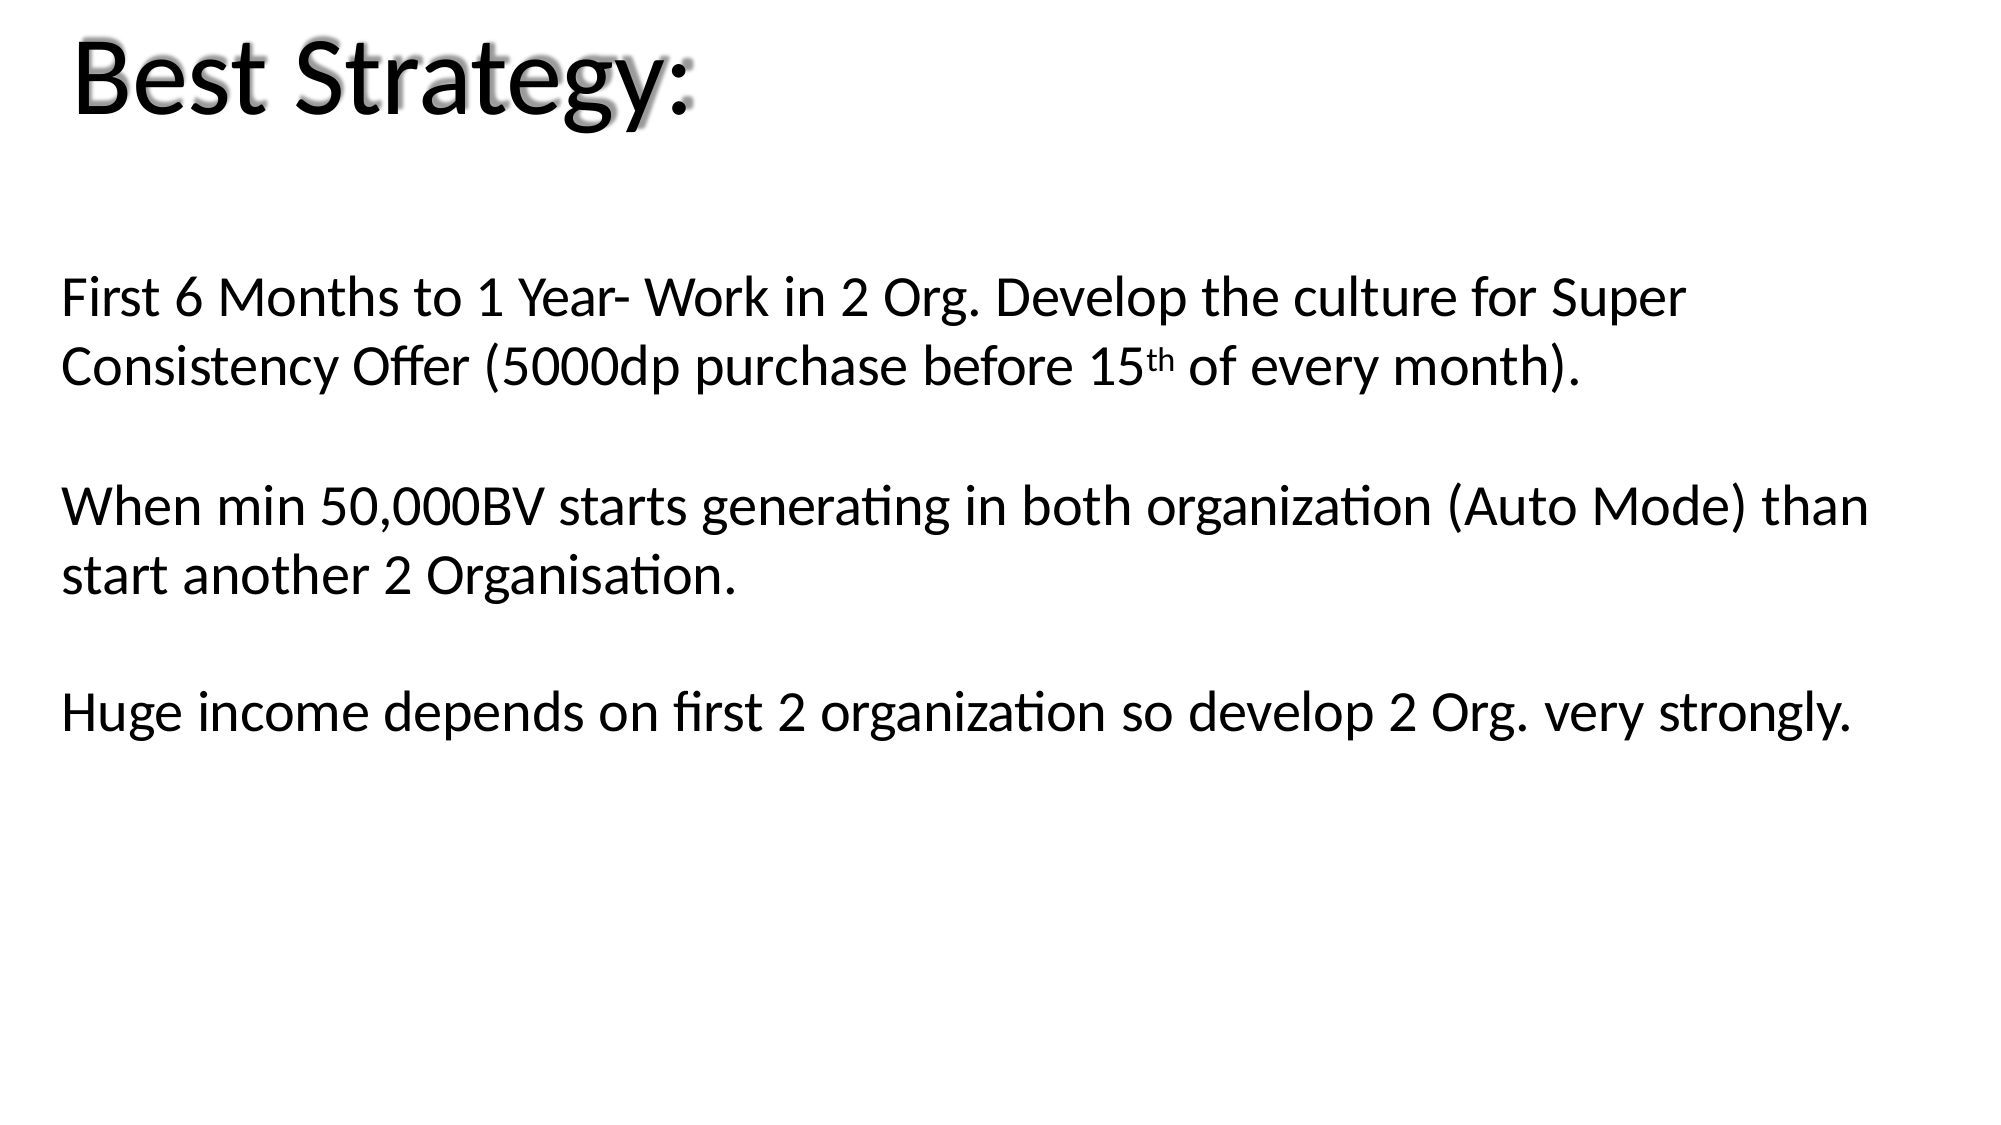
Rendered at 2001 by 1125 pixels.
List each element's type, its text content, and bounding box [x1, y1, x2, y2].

text_box First 6 Months to 1 Year- Work in 2 Org. Develop the culture for Super Consistency Offer (5000dp purchase before 15th of every month). When min 50,000BV starts generating in both organization (Auto Mode) than start another 2 Organisation. Huge income depends on first 2 organization so develop 2 Org. very strongly. [51, 254, 1892, 743]
picture [0, 0, 776, 212]
